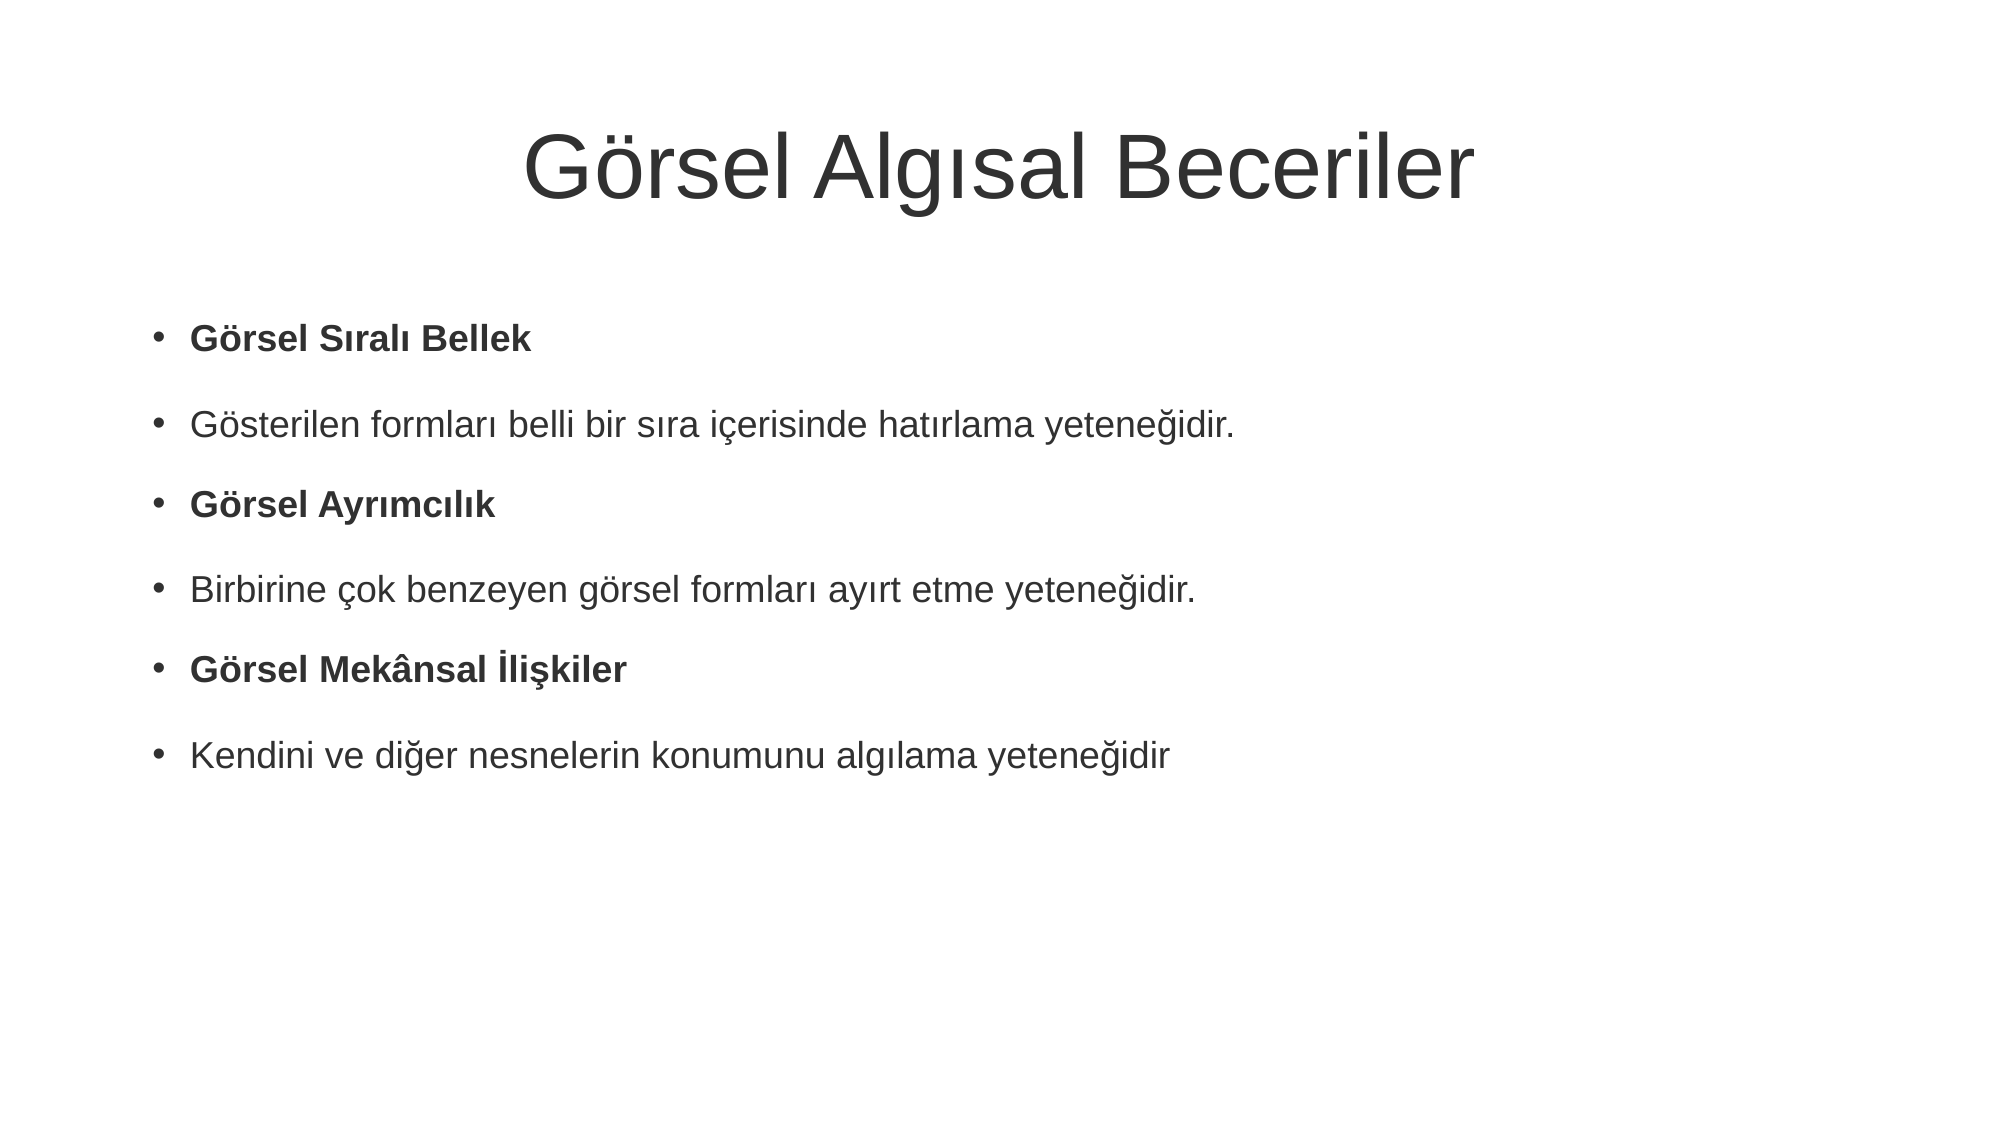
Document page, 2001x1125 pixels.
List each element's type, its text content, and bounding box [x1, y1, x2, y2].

title Görsel Algısal Beceriler [137, 59, 1863, 249]
list Görsel Sıralı Bellek Gösterilen formları belli bir sıra içerisinde hatırlama yeteneğidir. Görsel Ayrımcılık Birbirine çok benzeyen görsel formları ayırt etme yeteneğidir. Görsel Mekânsal İlişkiler Kendini ve diğer nesnelerin konumunu algılama yeteneğidir [137, 249, 1863, 1014]
